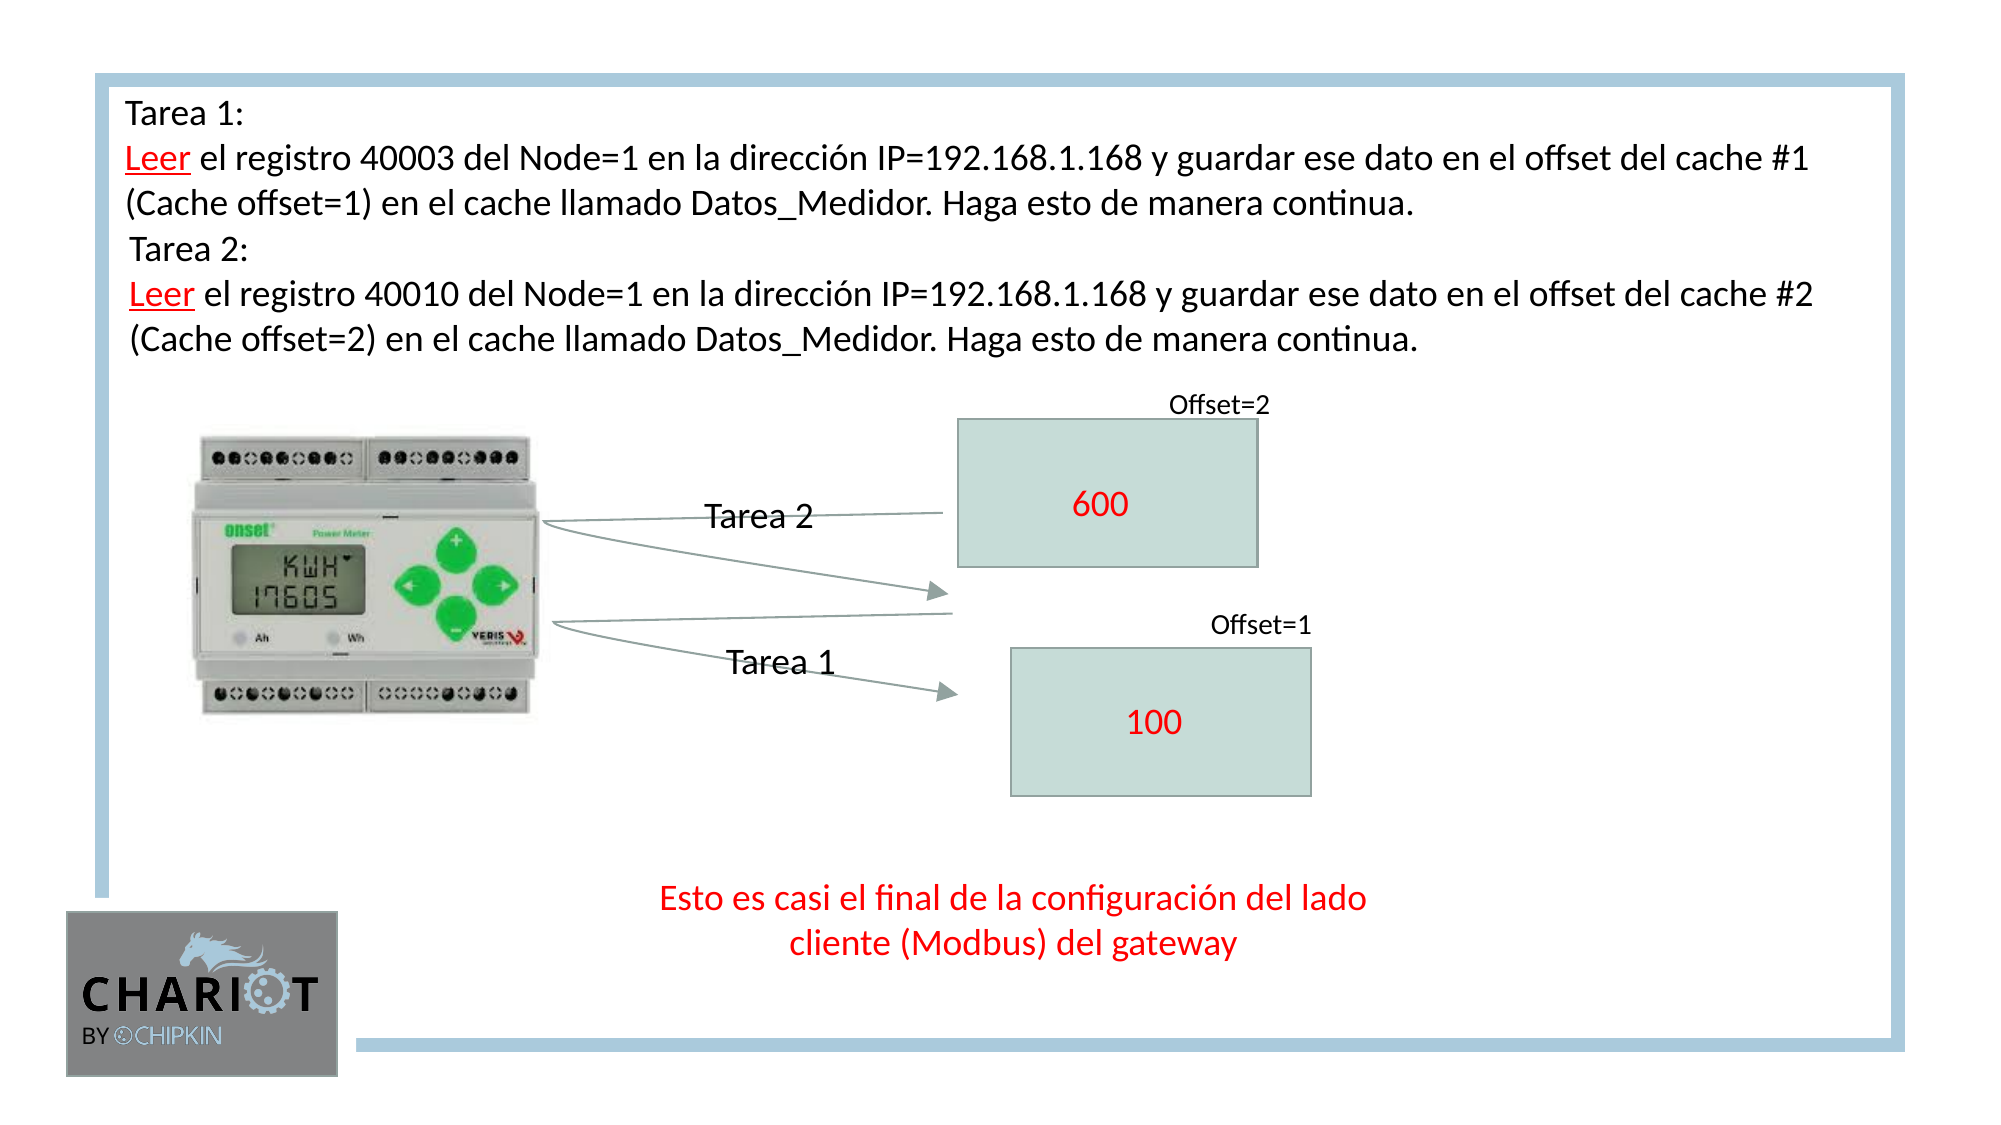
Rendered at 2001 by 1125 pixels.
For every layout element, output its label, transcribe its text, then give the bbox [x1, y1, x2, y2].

text_box [568, 612, 959, 702]
text_box 100 [1008, 689, 1309, 750]
text_box [957, 418, 1259, 568]
text_box 600 [954, 471, 1255, 531]
text_box BY [66, 1013, 154, 1057]
text_box [66, 911, 338, 1077]
text_box [1010, 647, 1312, 797]
text_box Tarea 1 [630, 629, 931, 689]
text_box [568, 518, 609, 541]
picture [83, 932, 318, 1014]
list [114, 1026, 221, 1045]
text_box Offset=2 [1154, 377, 1287, 428]
text_box [629, 511, 949, 601]
text_box [101, 79, 1899, 1046]
text_box Tarea 1: Leer el registro 40003 del Node=1 en la dirección IP=192.168.1.168 y guardar ese dato en el offset del cache #1 (Cache offset=1) en el cache llamado Datos_Medidor. Haga esto de manera continua. [109, 80, 1871, 231]
text_box Esto es casi el final de la configuración del lado cliente (Modbus) del gateway [630, 865, 1397, 971]
text_box [74, 897, 357, 1085]
text_box Tarea 2: Leer el registro 40010 del Node=1 en la dirección IP=192.168.1.168 y guardar ese dato en el offset del cache #2 (Cache offset=2) en el cache llamado Datos_Medidor. Haga esto de manera continua. [114, 216, 1898, 367]
picture [162, 424, 568, 729]
text_box Tarea 2 [609, 483, 910, 544]
text_box Offset=1 [1196, 598, 1338, 648]
